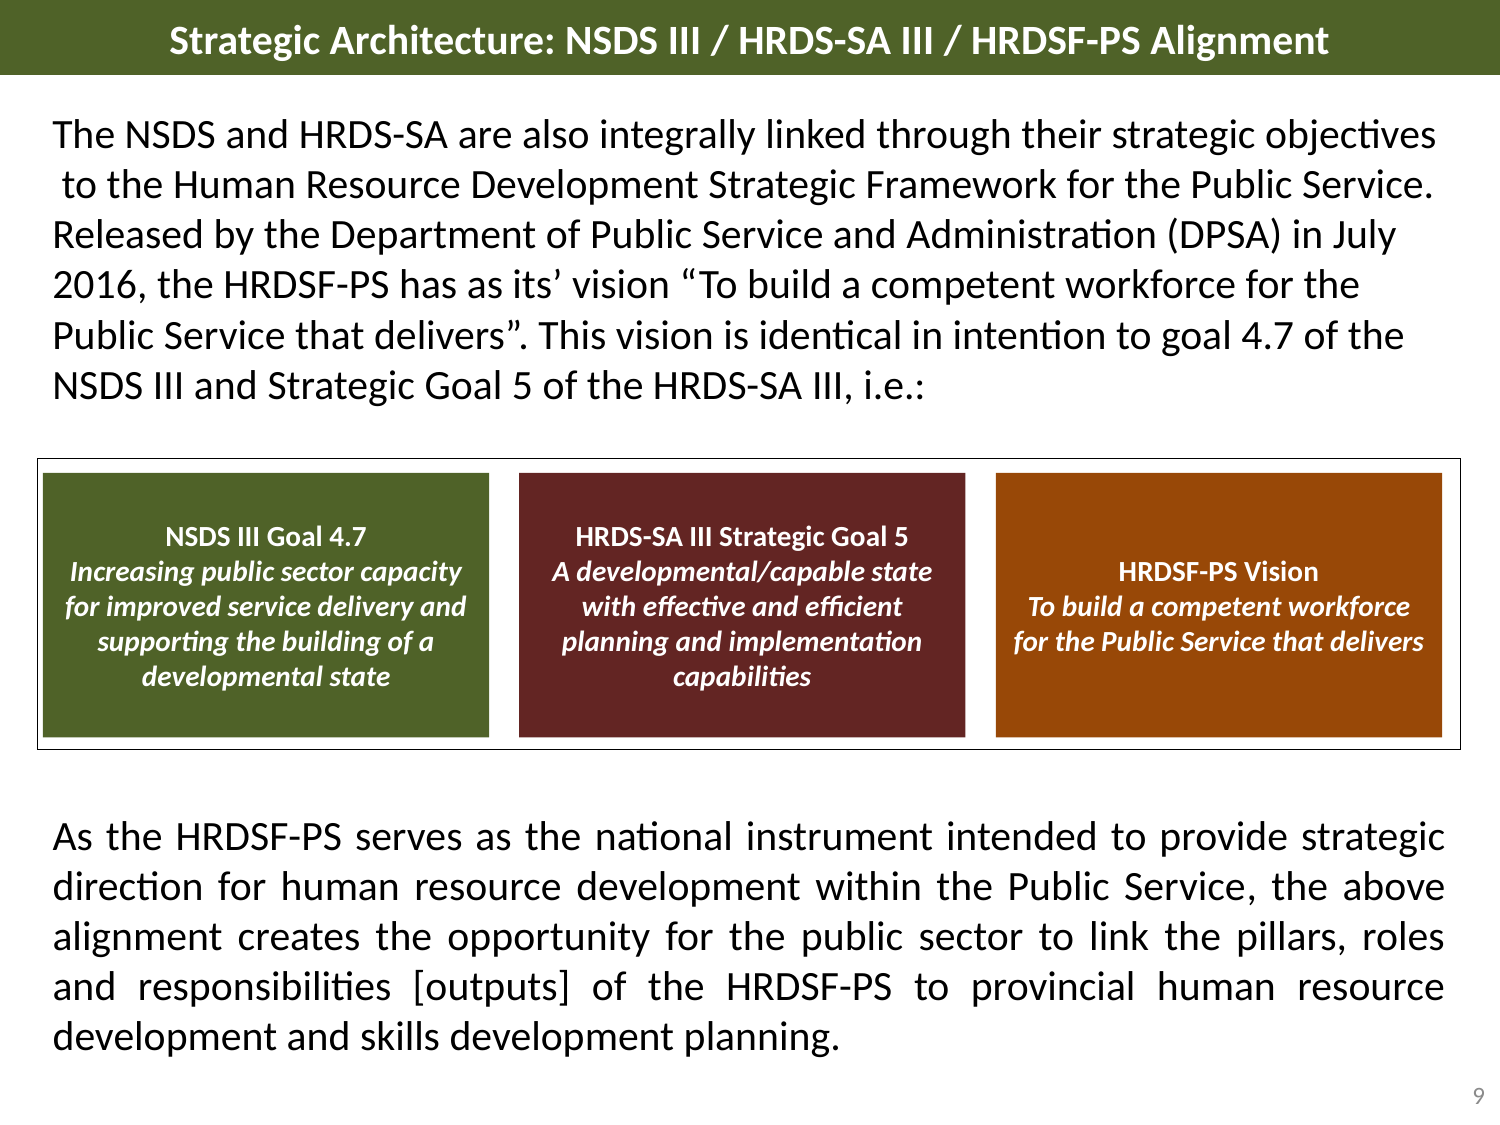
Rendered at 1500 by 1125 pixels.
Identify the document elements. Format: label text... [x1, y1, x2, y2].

slide_number 9 [1149, 1065, 1500, 1125]
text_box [37, 458, 1461, 751]
text_box The NSDS and HRDS-SA are also integrally linked through their strategic objectives to the Human Resource Development Strategic Framework for the Public Service. Released by the Department of Public Service and Administration (DPSA) in July 2016, the HRDSF-PS has as its’ vision “To build a competent workforce for the Public Service that delivers”. This vision is identical in intention to goal 4.7 of the NSDS III and Strategic Goal 5 of the HRDS-SA III, i.e.: [37, 99, 1461, 400]
text_box Strategic Architecture: NSDS III / HRDS-SA III / HRDSF-PS Alignment [0, 0, 1500, 75]
text_box As the HRDSF-PS serves as the national instrument intended to provide strategic direction for human resource development within the Public Service, the above alignment creates the opportunity for the public sector to link the pillars, roles and responsibilities [outputs] of the HRDSF-PS to provincial human resource development and skills development planning. [37, 801, 1461, 1067]
